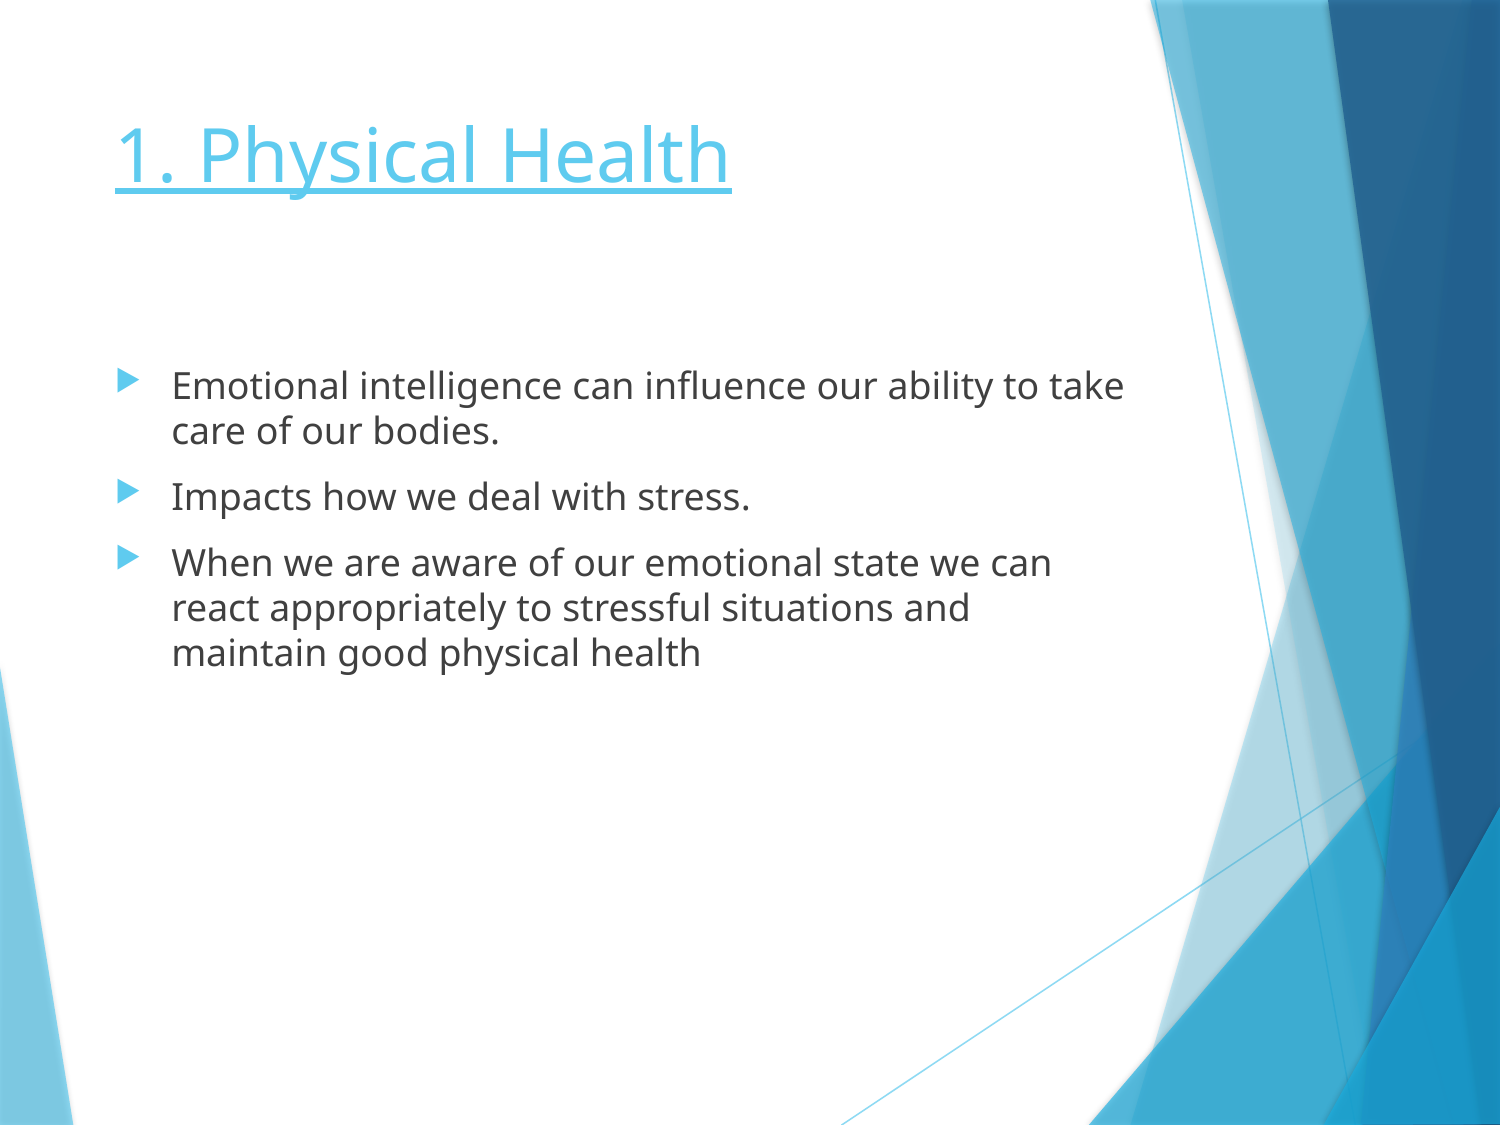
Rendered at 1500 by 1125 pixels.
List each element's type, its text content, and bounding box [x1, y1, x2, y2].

list Emotional intelligence can influence our ability to take care of our bodies. Impacts how we deal with stress. When we are aware of our emotional state we can react appropriately to stressful situations and maintain good physical health [99, 354, 1142, 992]
title 1. Physical Health [99, 99, 1142, 317]
